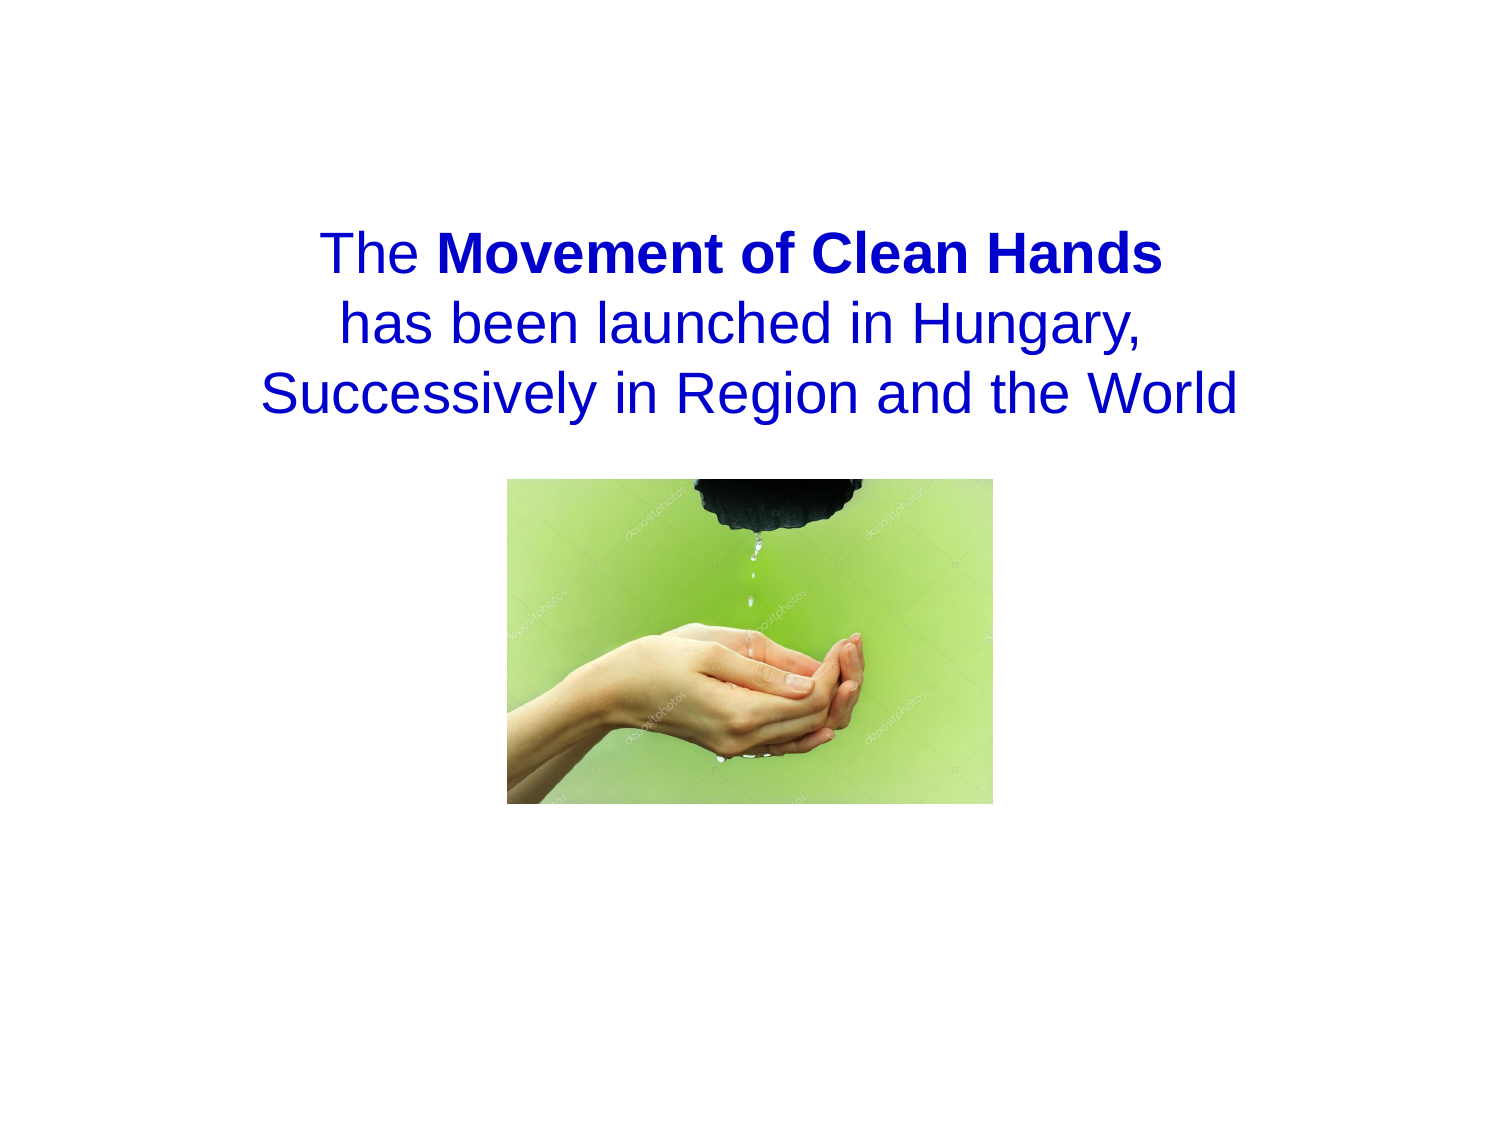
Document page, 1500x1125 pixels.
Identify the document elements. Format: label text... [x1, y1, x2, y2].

picture [507, 479, 994, 804]
text_box The Movement of Clean Hands has been launched in Hungary, Successively in Region and the World [245, 208, 1256, 433]
